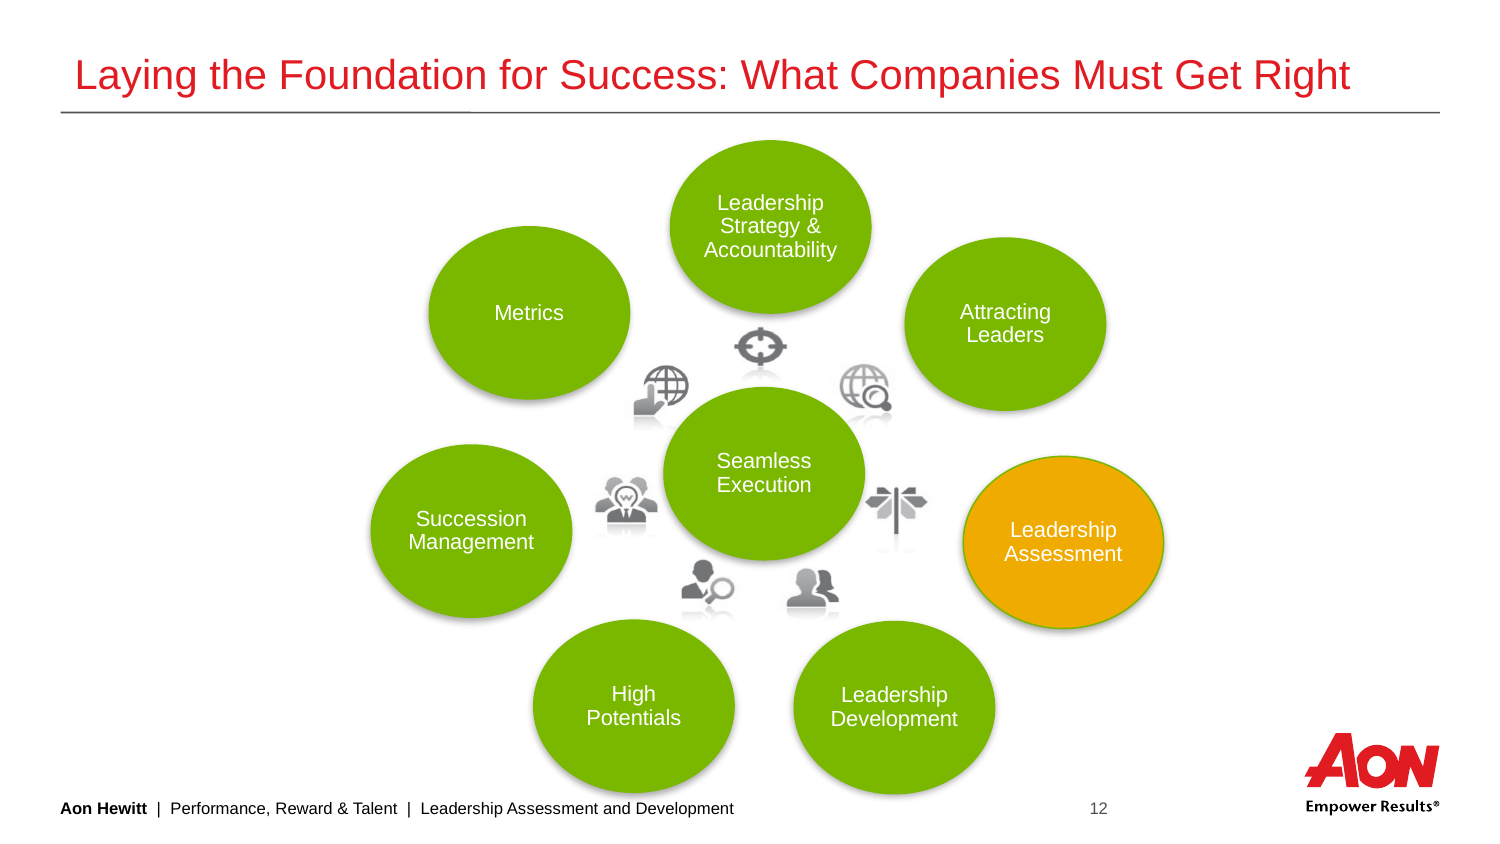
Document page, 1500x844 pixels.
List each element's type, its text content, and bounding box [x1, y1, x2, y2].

title Laying the Foundation for Success: What Companies Must Get Right [74, 34, 1425, 99]
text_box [371, 140, 1164, 794]
